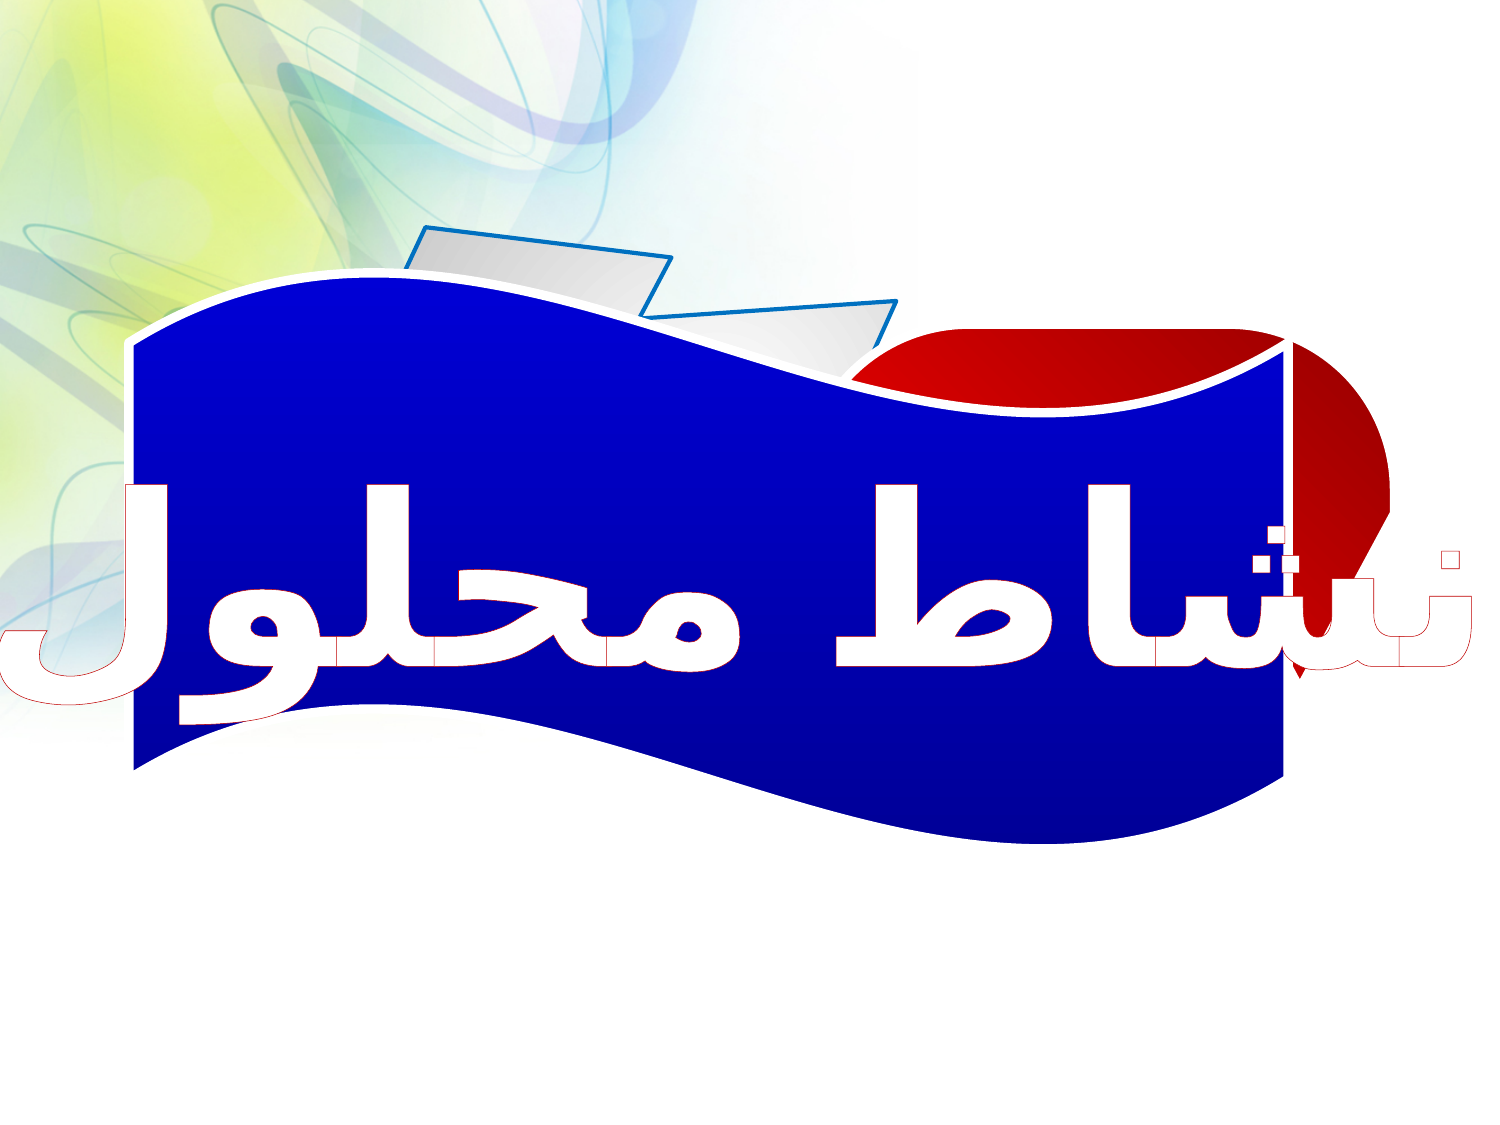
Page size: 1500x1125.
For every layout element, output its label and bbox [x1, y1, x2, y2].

text_box [128, 77, 1395, 852]
picture [0, 0, 1500, 1125]
